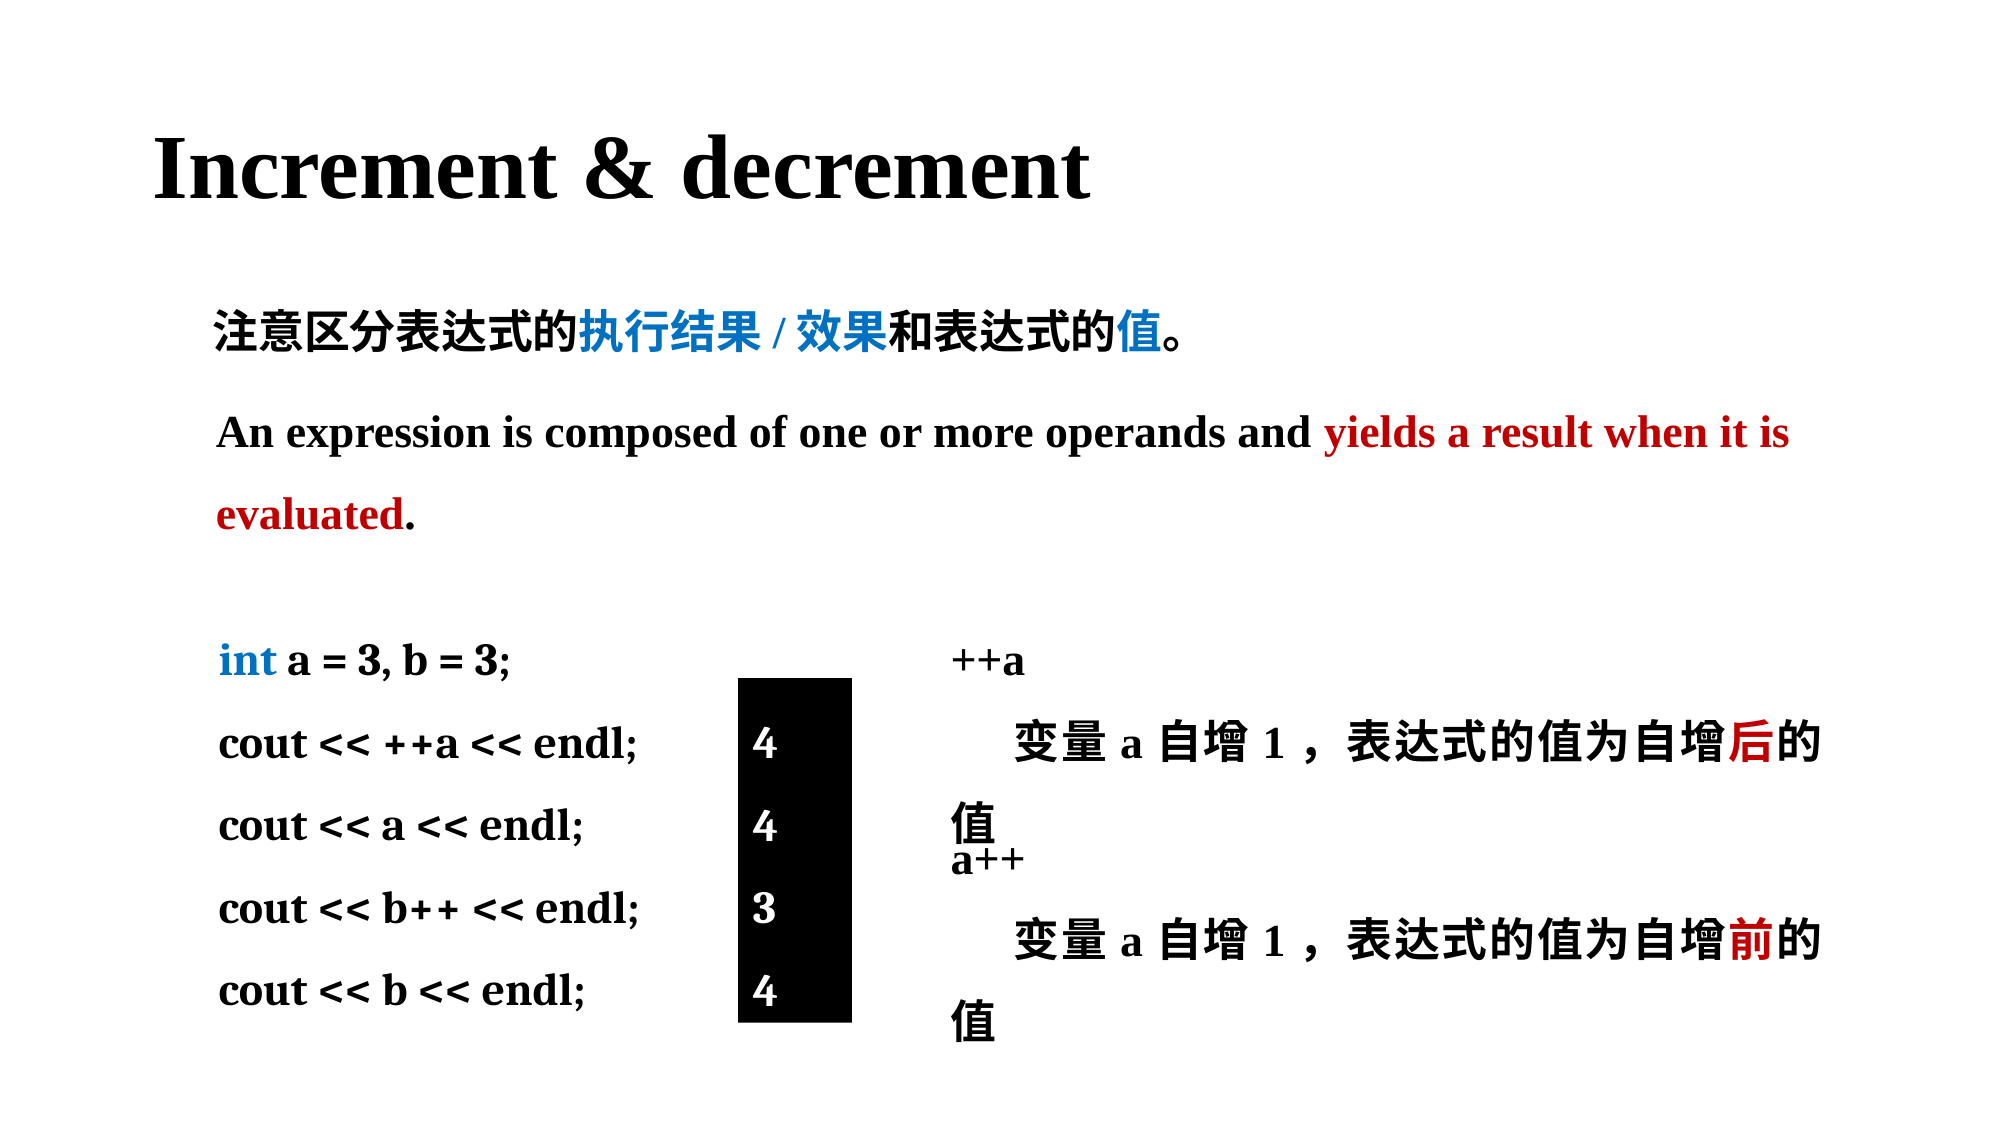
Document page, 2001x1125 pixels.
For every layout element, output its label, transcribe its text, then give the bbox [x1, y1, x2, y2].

text_box 注意区分表达式的执行结果/效果和表达式的值。 [198, 295, 1233, 366]
text_box ++a 变量a自增1，表达式的值为自增后的值 [935, 595, 1837, 793]
text_box a++ 变量a自增1，表达式的值为自增前的值 [935, 793, 1837, 1056]
text_box 4 4 3 4 [738, 678, 852, 1023]
title Increment & decrement [137, 59, 1863, 278]
text_box int a = 3, b = 3; cout << ++a << endl; cout << a << endl; cout << b++ << endl; cout << b << endl; [203, 595, 765, 1022]
text_box An expression is composed of one or more operands and yields a result when it is evaluated. [201, 366, 1805, 547]
